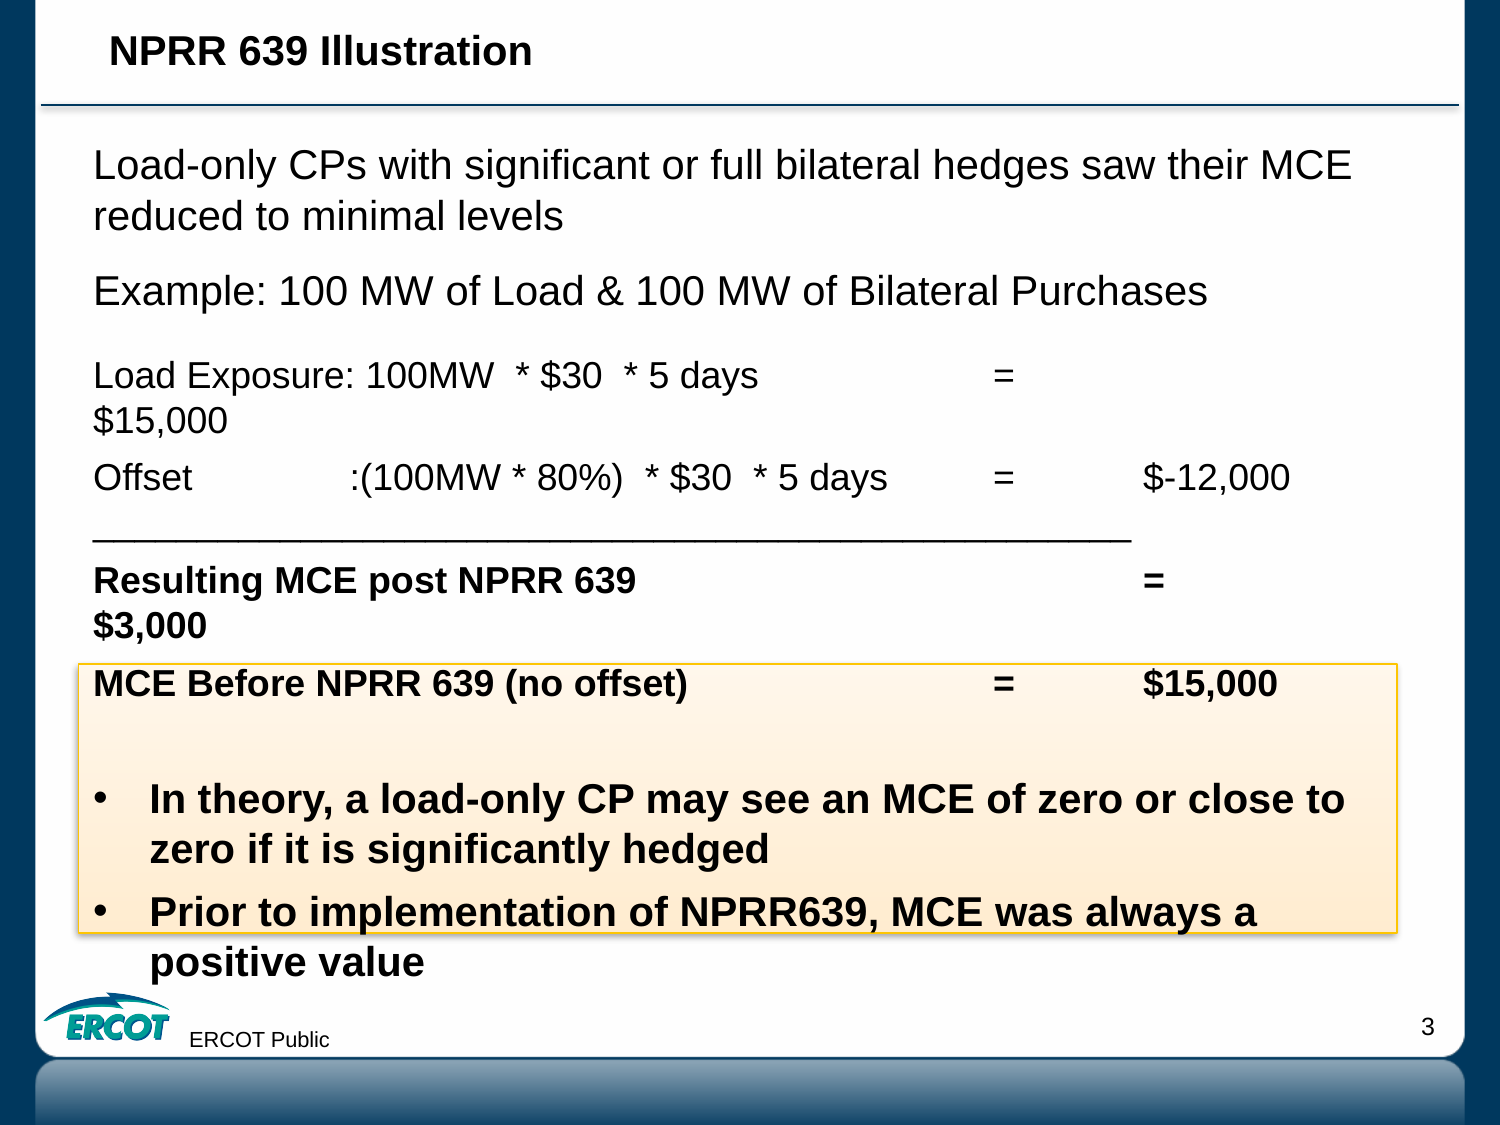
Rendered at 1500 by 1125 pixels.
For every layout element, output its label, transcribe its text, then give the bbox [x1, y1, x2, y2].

text_box ERCOT Public [174, 993, 1301, 1059]
text_box NPRR 639 Illustration [93, 2, 1346, 96]
text_box Load-only CPs with significant or full bilateral hedges saw their MCE reduced to minimal levels Example: 100 MW of Load & 100 MW of Bilateral Purchases Load Exposure: 100MW * $30 * 5 days = $15,000 Offset :(100MW * 80%) * $30 * 5 days = $-12,000 __________________________________________________ Resulting MCE post NPRR 639 = $3,000 MCE Before NPRR 639 (no offset) = $15,000 In theory, a load-only CP may see an MCE of zero or close to zero if it is significantly hedged Prior to implementation of NPRR639, MCE was always a positive value [78, 130, 1398, 993]
picture [35, 0, 1465, 1125]
